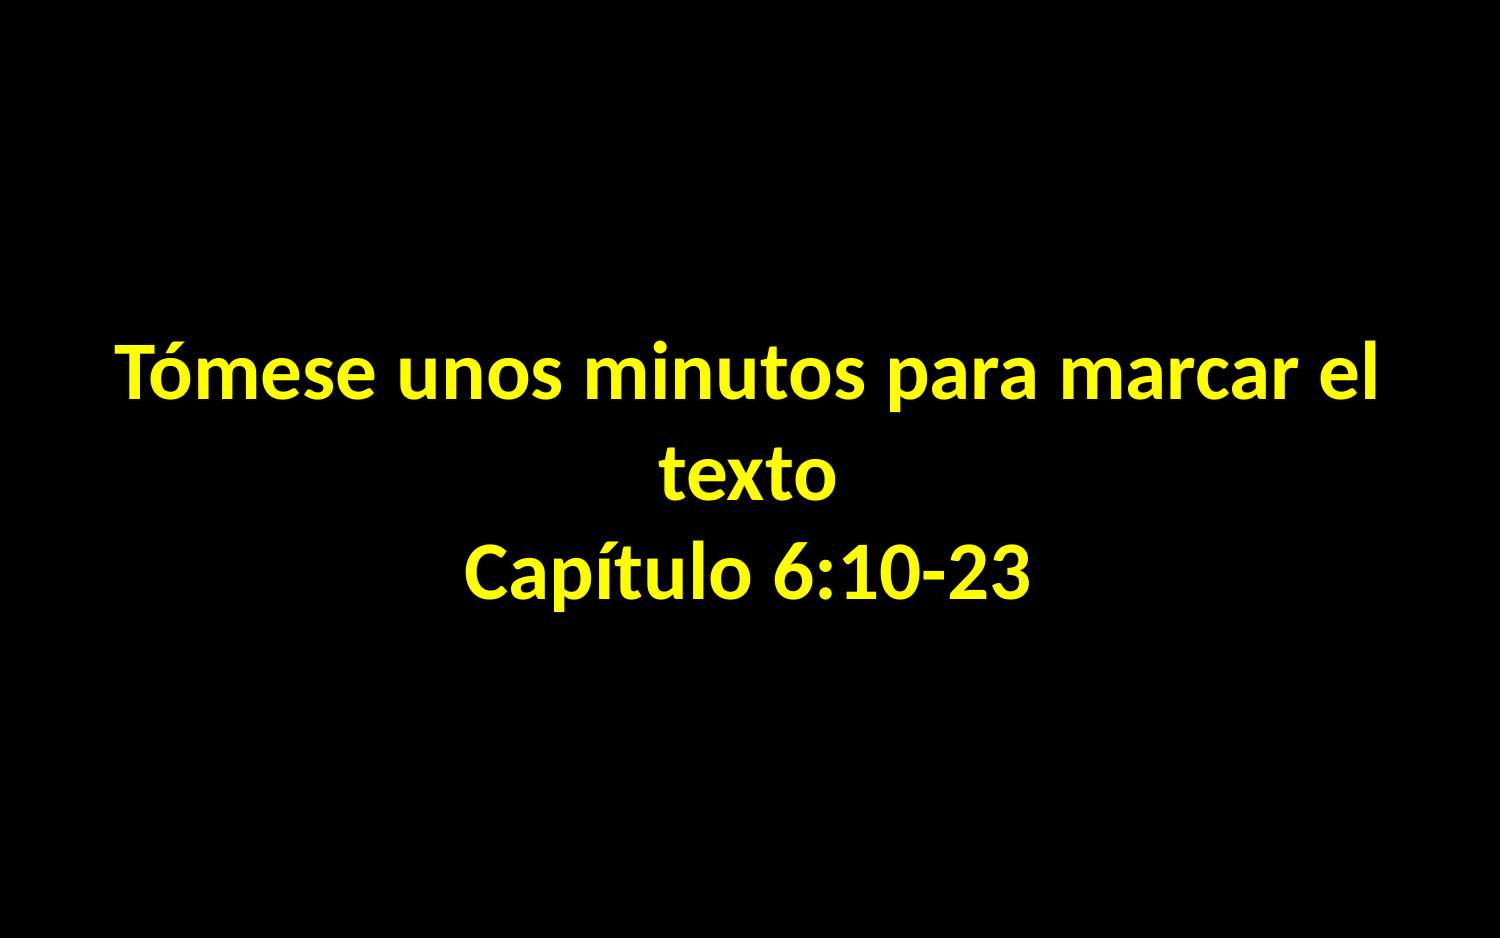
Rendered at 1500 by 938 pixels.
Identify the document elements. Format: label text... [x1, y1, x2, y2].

list Tómese unos minutos para marcar el texto Capítulo 6:10-23 [51, 309, 1446, 531]
